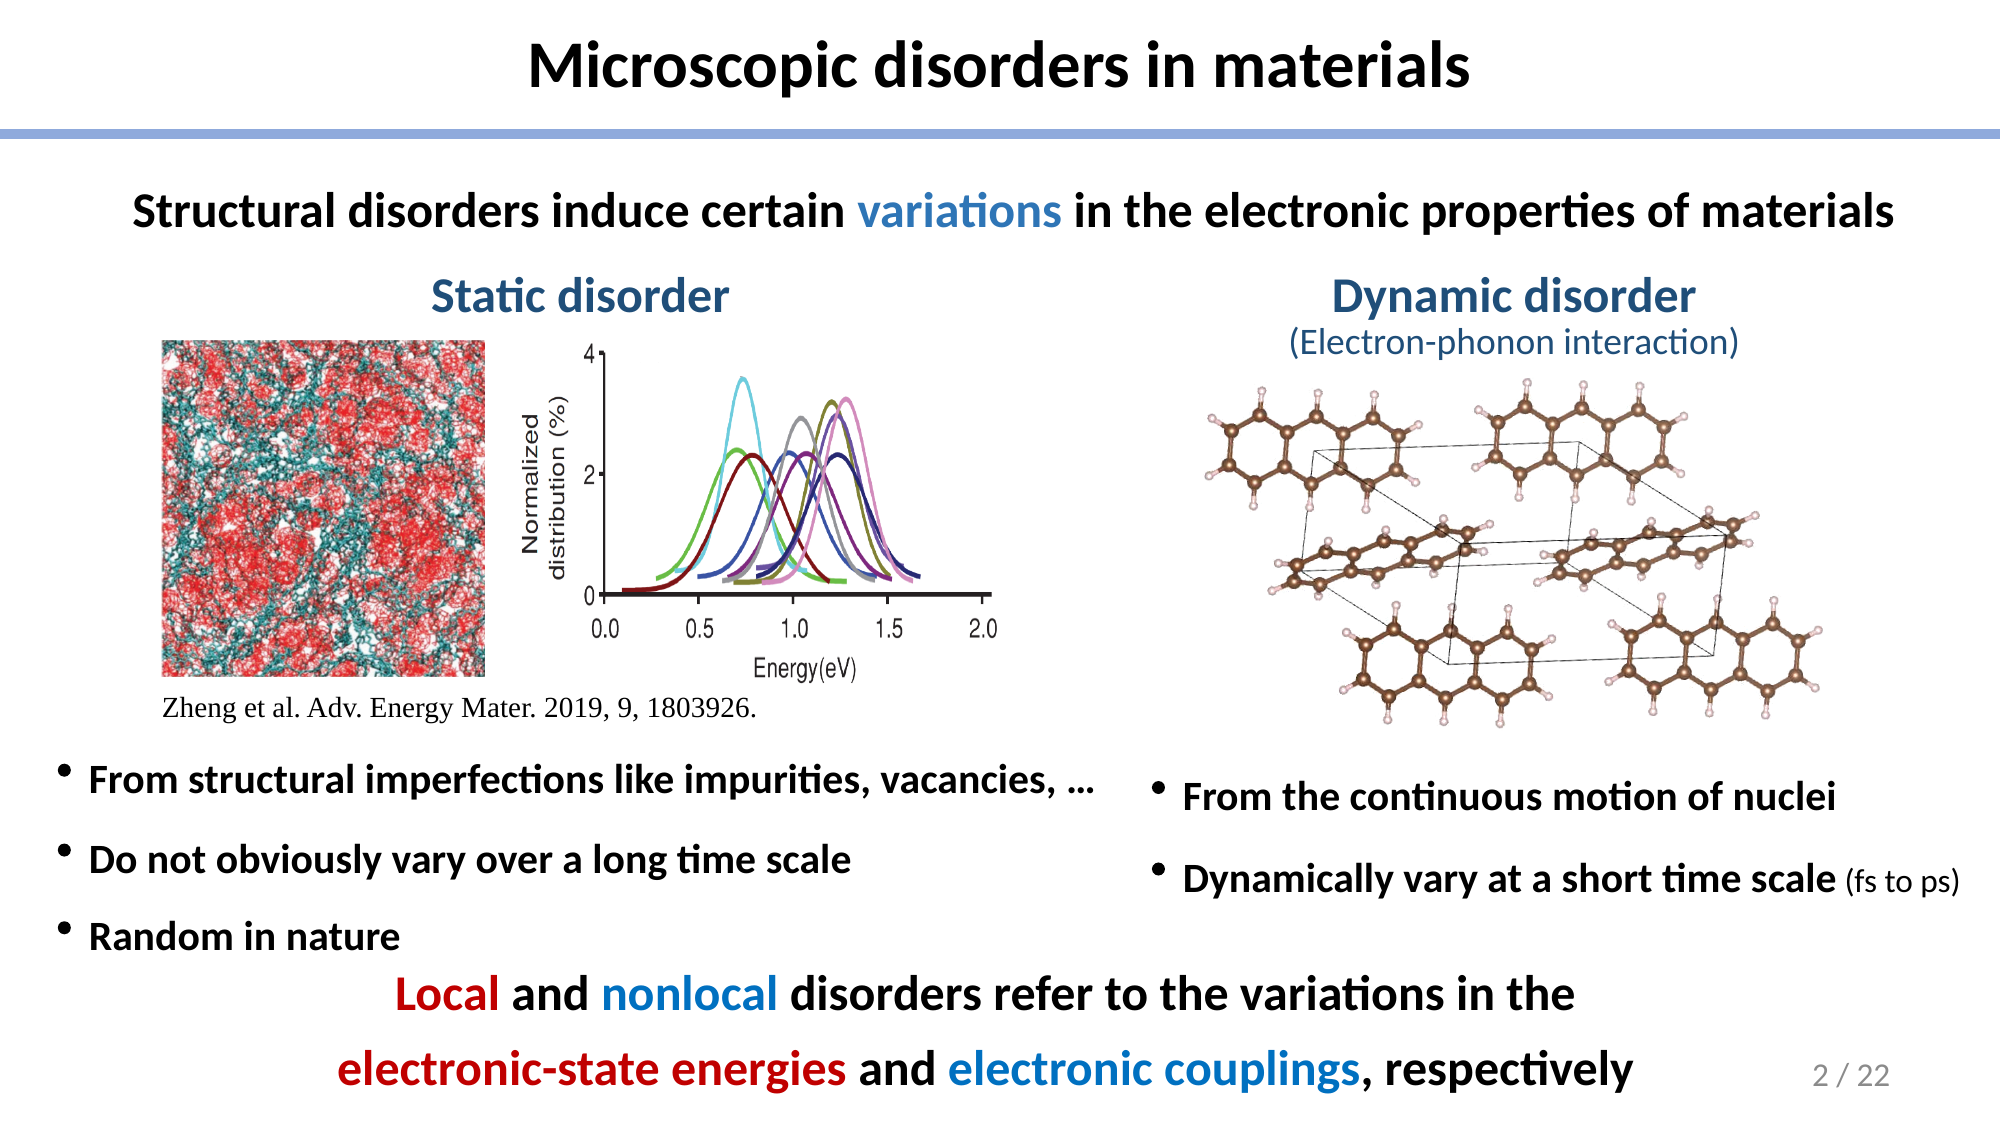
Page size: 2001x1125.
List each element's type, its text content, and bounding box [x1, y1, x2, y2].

text_box Zheng et al. Adv. Energy Mater. 2019, 9, 1803926. [108, 681, 811, 719]
picture [519, 343, 1000, 686]
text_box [58, 798, 1145, 876]
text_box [1152, 736, 2000, 817]
text_box Structural disorders induce certain variations in the electronic properties of materials [83, 154, 1944, 245]
text_box (Electron-phonon interaction) [1109, 298, 1920, 370]
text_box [58, 719, 1145, 798]
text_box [1152, 817, 2000, 901]
picture [1179, 360, 1858, 736]
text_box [58, 876, 1145, 960]
text_box Local and nonlocal disorders refer to the variations in the electronic-state energies and electronic couplings, respectively [268, 937, 1703, 1103]
text_box Dynamic disorder [1109, 245, 1920, 298]
picture [161, 340, 485, 677]
text_box Static disorder [175, 245, 986, 330]
slide_number 1 [1703, 1042, 1844, 1103]
title Microscopic disorders in materials [38, 0, 1961, 144]
